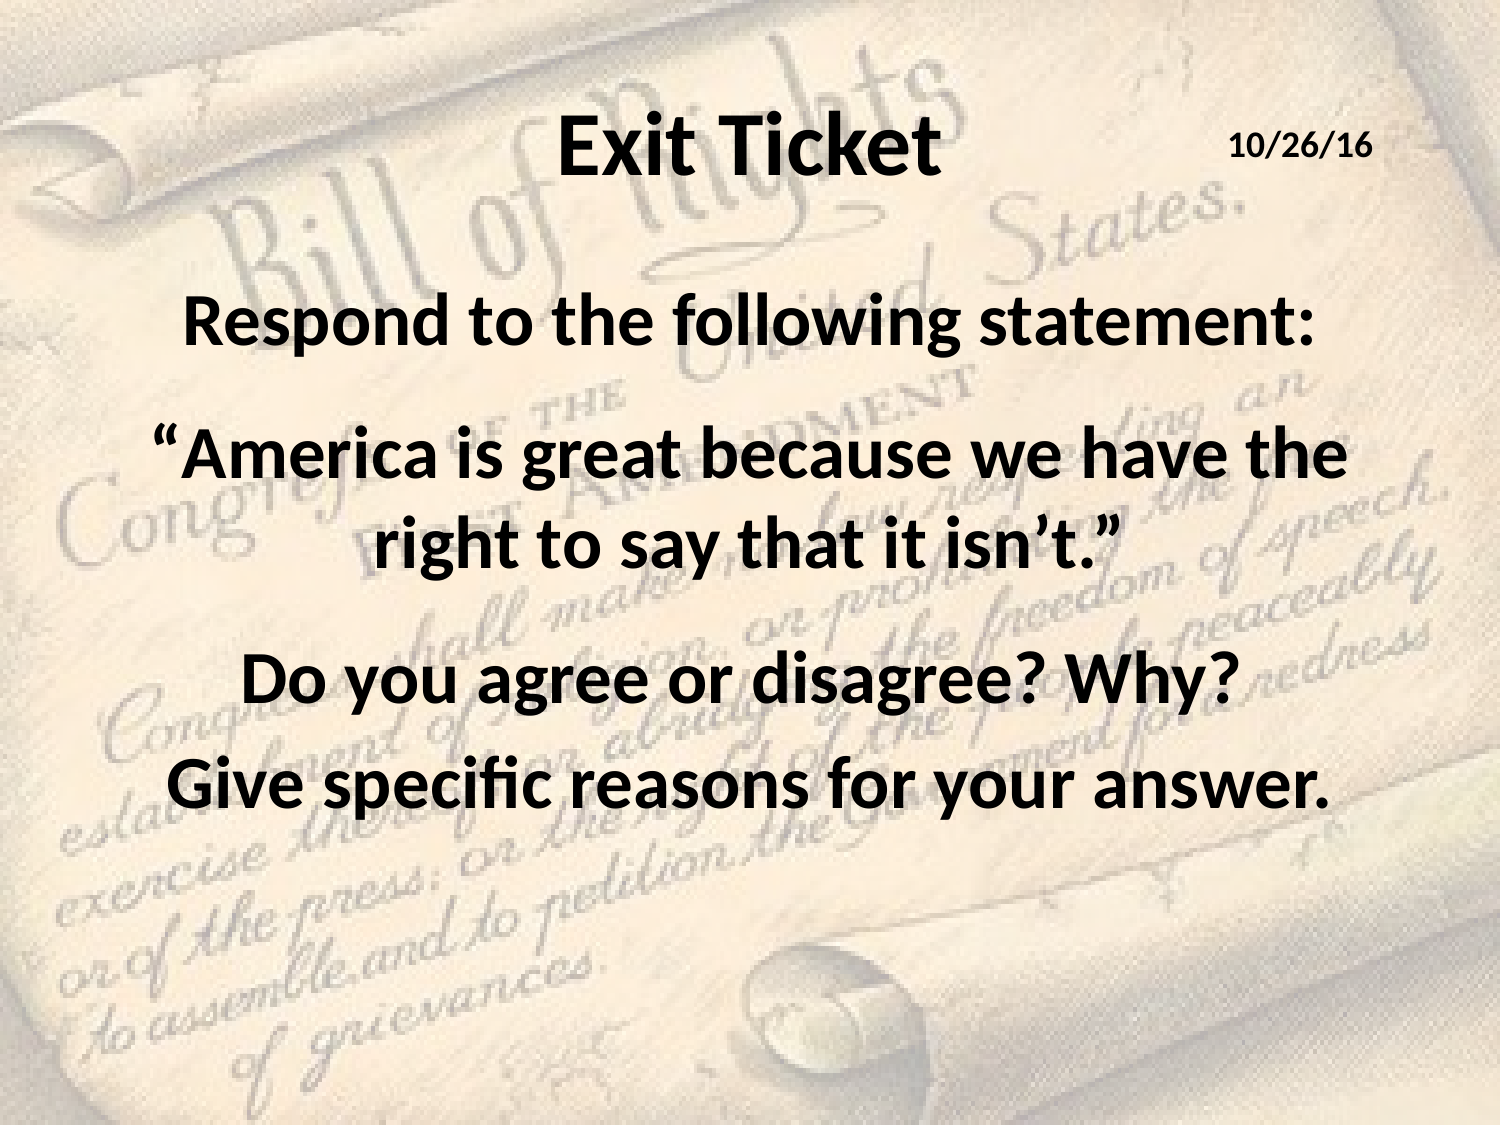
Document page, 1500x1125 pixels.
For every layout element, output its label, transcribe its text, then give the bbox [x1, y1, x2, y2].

title Exit Ticket [75, 45, 1425, 233]
list Respond to the following statement: “America is great because we have the right to say that it isn’t.” Do you agree or disagree? Why? Give specific reasons for your answer. [75, 262, 1425, 1005]
text_box 10/26/16 [1200, 112, 1400, 173]
